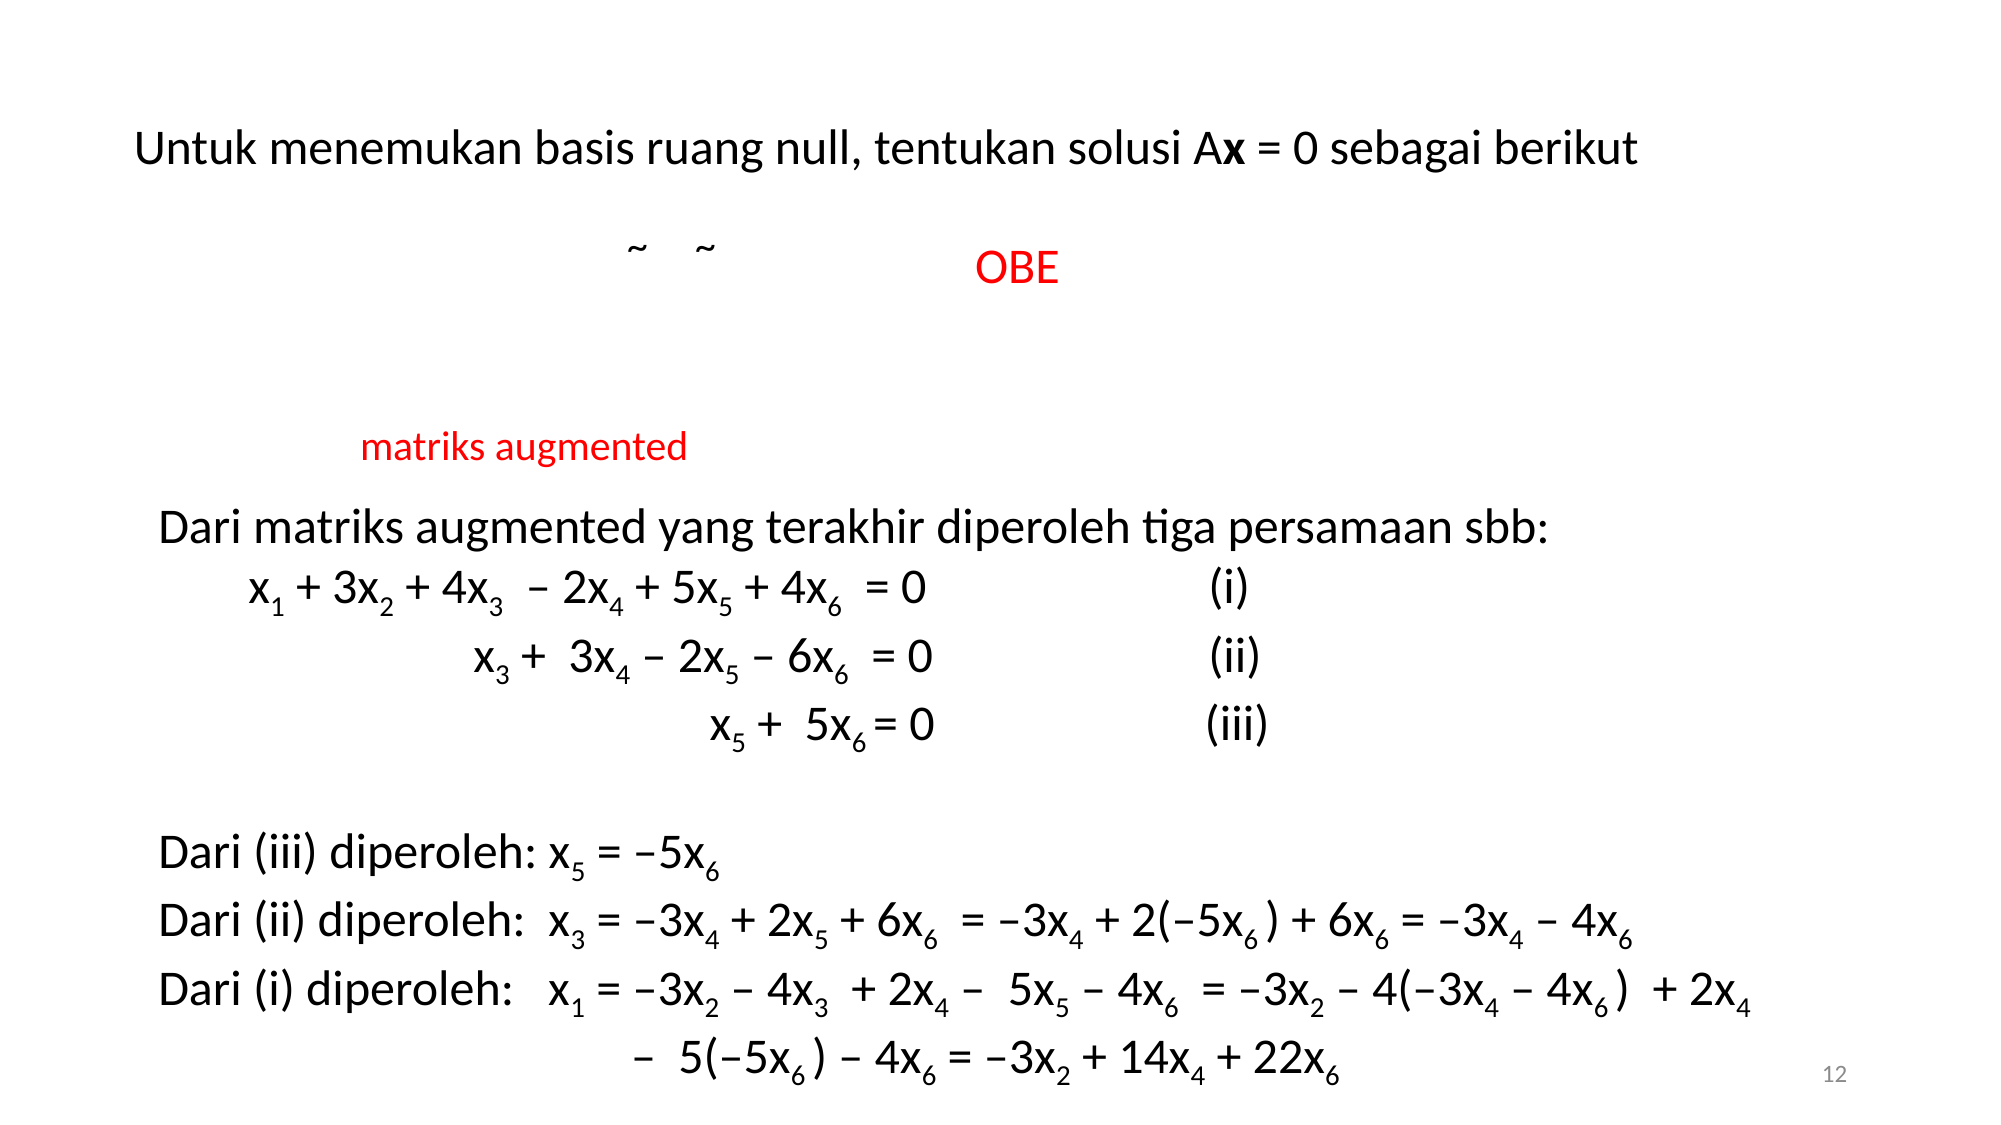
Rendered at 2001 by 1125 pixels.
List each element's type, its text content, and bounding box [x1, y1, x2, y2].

list Untuk menemukan basis ruang null, tentukan solusi Ax = 0 sebagai berikut [118, 113, 1932, 1011]
text_box matriks augmented [345, 411, 704, 476]
text_box OBE [960, 226, 1077, 301]
text_box Dari matriks augmented yang terakhir diperoleh tiga persamaan sbb: x1 + 3x2 + 4x3 – 2x4 + 5x5 + 4x6 = 0 (i) x3 + 3x4 – 2x5 – 6x6 = 0 (ii) x5 + 5x6 = 0 (iii) Dari (iii) diperoleh: x5 = –5x6 Dari (ii) diperoleh: x3 = –3x4 + 2x5 + 6x6 = –3x4 + 2(–5x6 ) + 6x6 = –3x4 – 4x6 Dari (i) diperoleh: x1 = –3x2 – 4x3 + 2x4 – 5x5 – 4x6 = –3x2 – 4(–3x4 – 4x6 ) + 2x4 – 5(–5x6 ) – 4x6 = –3x2 + 14x4 + 22x6 [143, 486, 1957, 1125]
